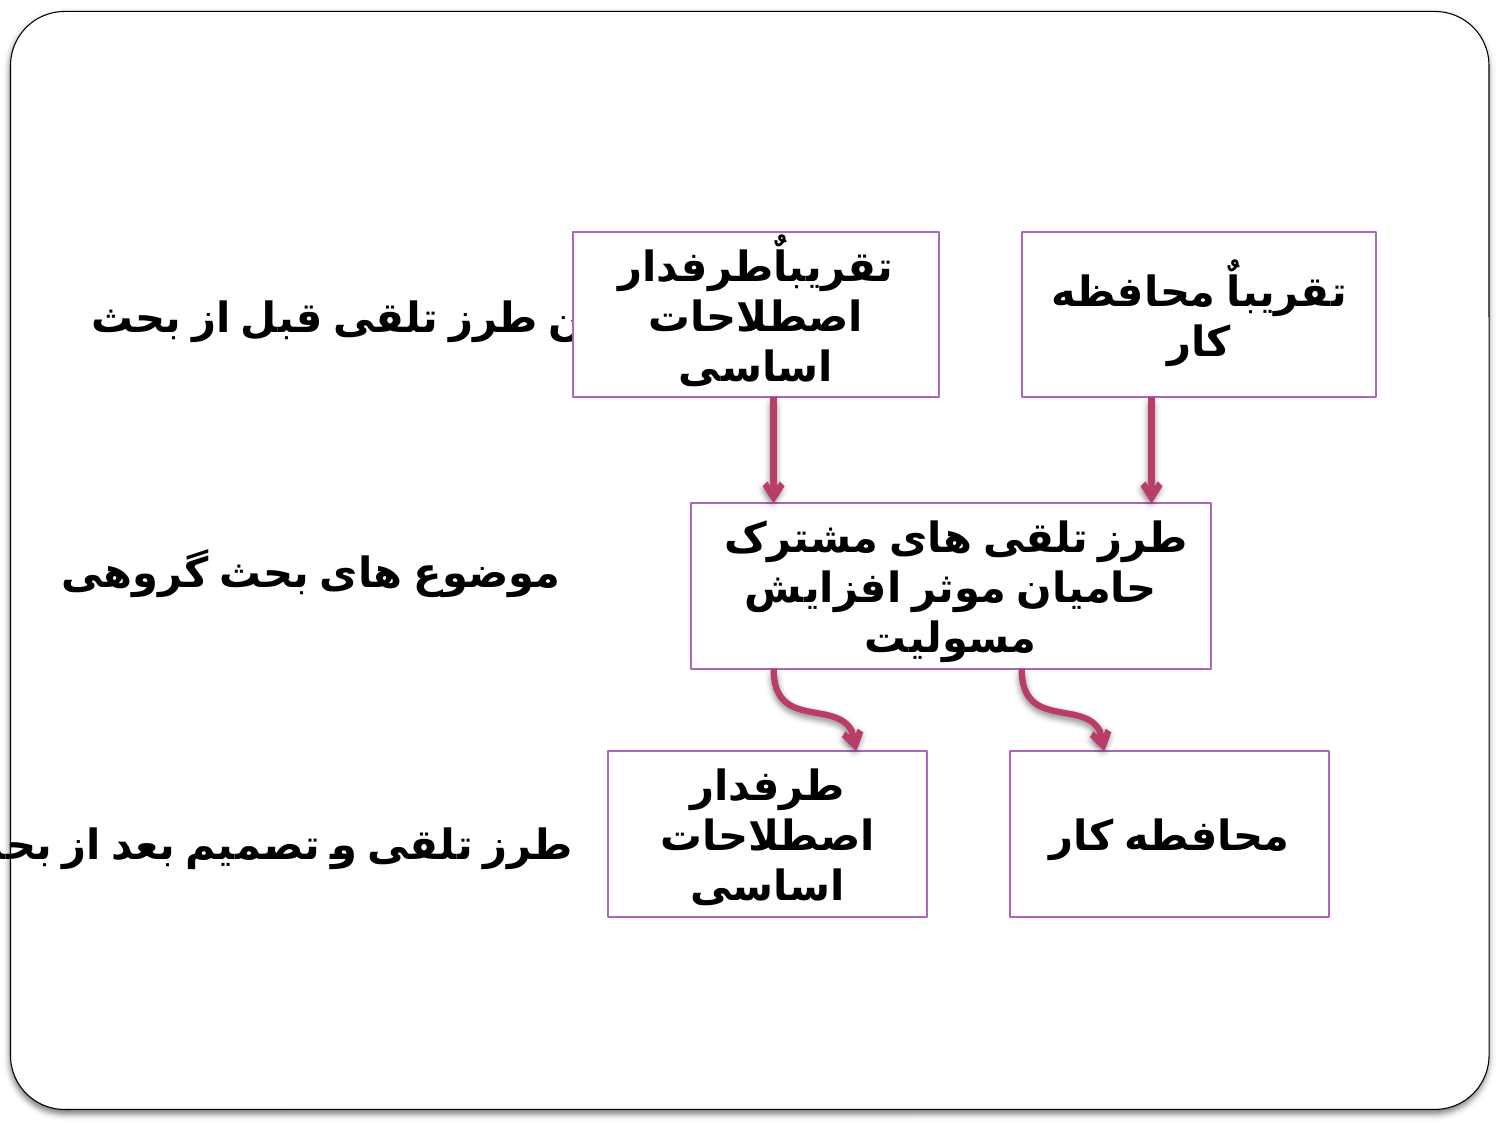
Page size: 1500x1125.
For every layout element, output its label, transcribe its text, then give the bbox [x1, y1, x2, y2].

text_box تقریباٌ محافظه کار [1021, 231, 1377, 398]
text_box تقریباٌطرفدار اصطلاحات اساسی [572, 231, 940, 398]
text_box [773, 668, 857, 752]
text_box محافطه کار [1009, 750, 1330, 918]
text_box طرز تلقی های مشترک حامیان موثر افزایش مسولیت [690, 502, 1212, 670]
text_box طرفدار اصطلاحات اساسی [607, 750, 928, 918]
text_box طرز تلقی و تصمیم بعد از بحث [0, 810, 663, 876]
text_box موضوع های بحث گروهی [46, 538, 576, 604]
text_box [1021, 668, 1105, 752]
list میانگین طرز تلقی قبل از بحث [76, 243, 1427, 986]
